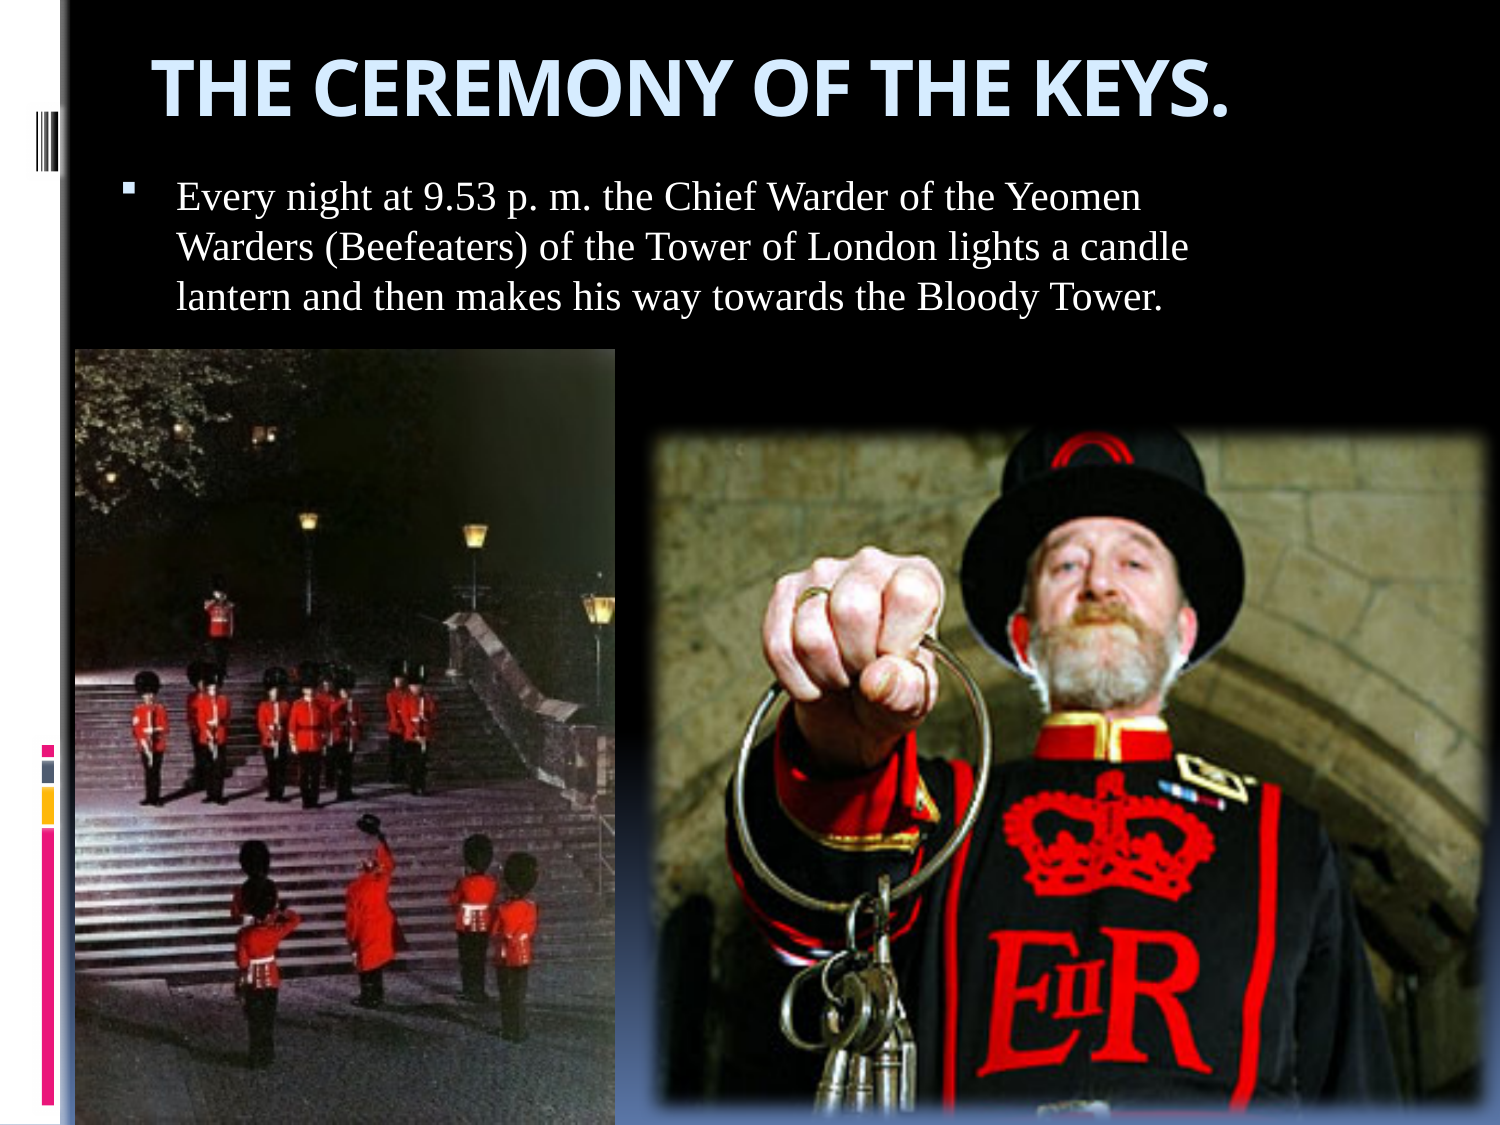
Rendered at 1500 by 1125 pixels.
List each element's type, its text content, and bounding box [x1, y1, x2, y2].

title THE CEREMONY OF THE KEYS. [135, 30, 1425, 234]
picture [638, 420, 1500, 1125]
list Every night at 9.53 p. m. the Chief Warder of the Yeomen Warders (Beefeaters) of the Tower of London lights a candle lantern and then makes his way towards the Bloody Tower. [93, 160, 1211, 1043]
picture [75, 349, 616, 1125]
